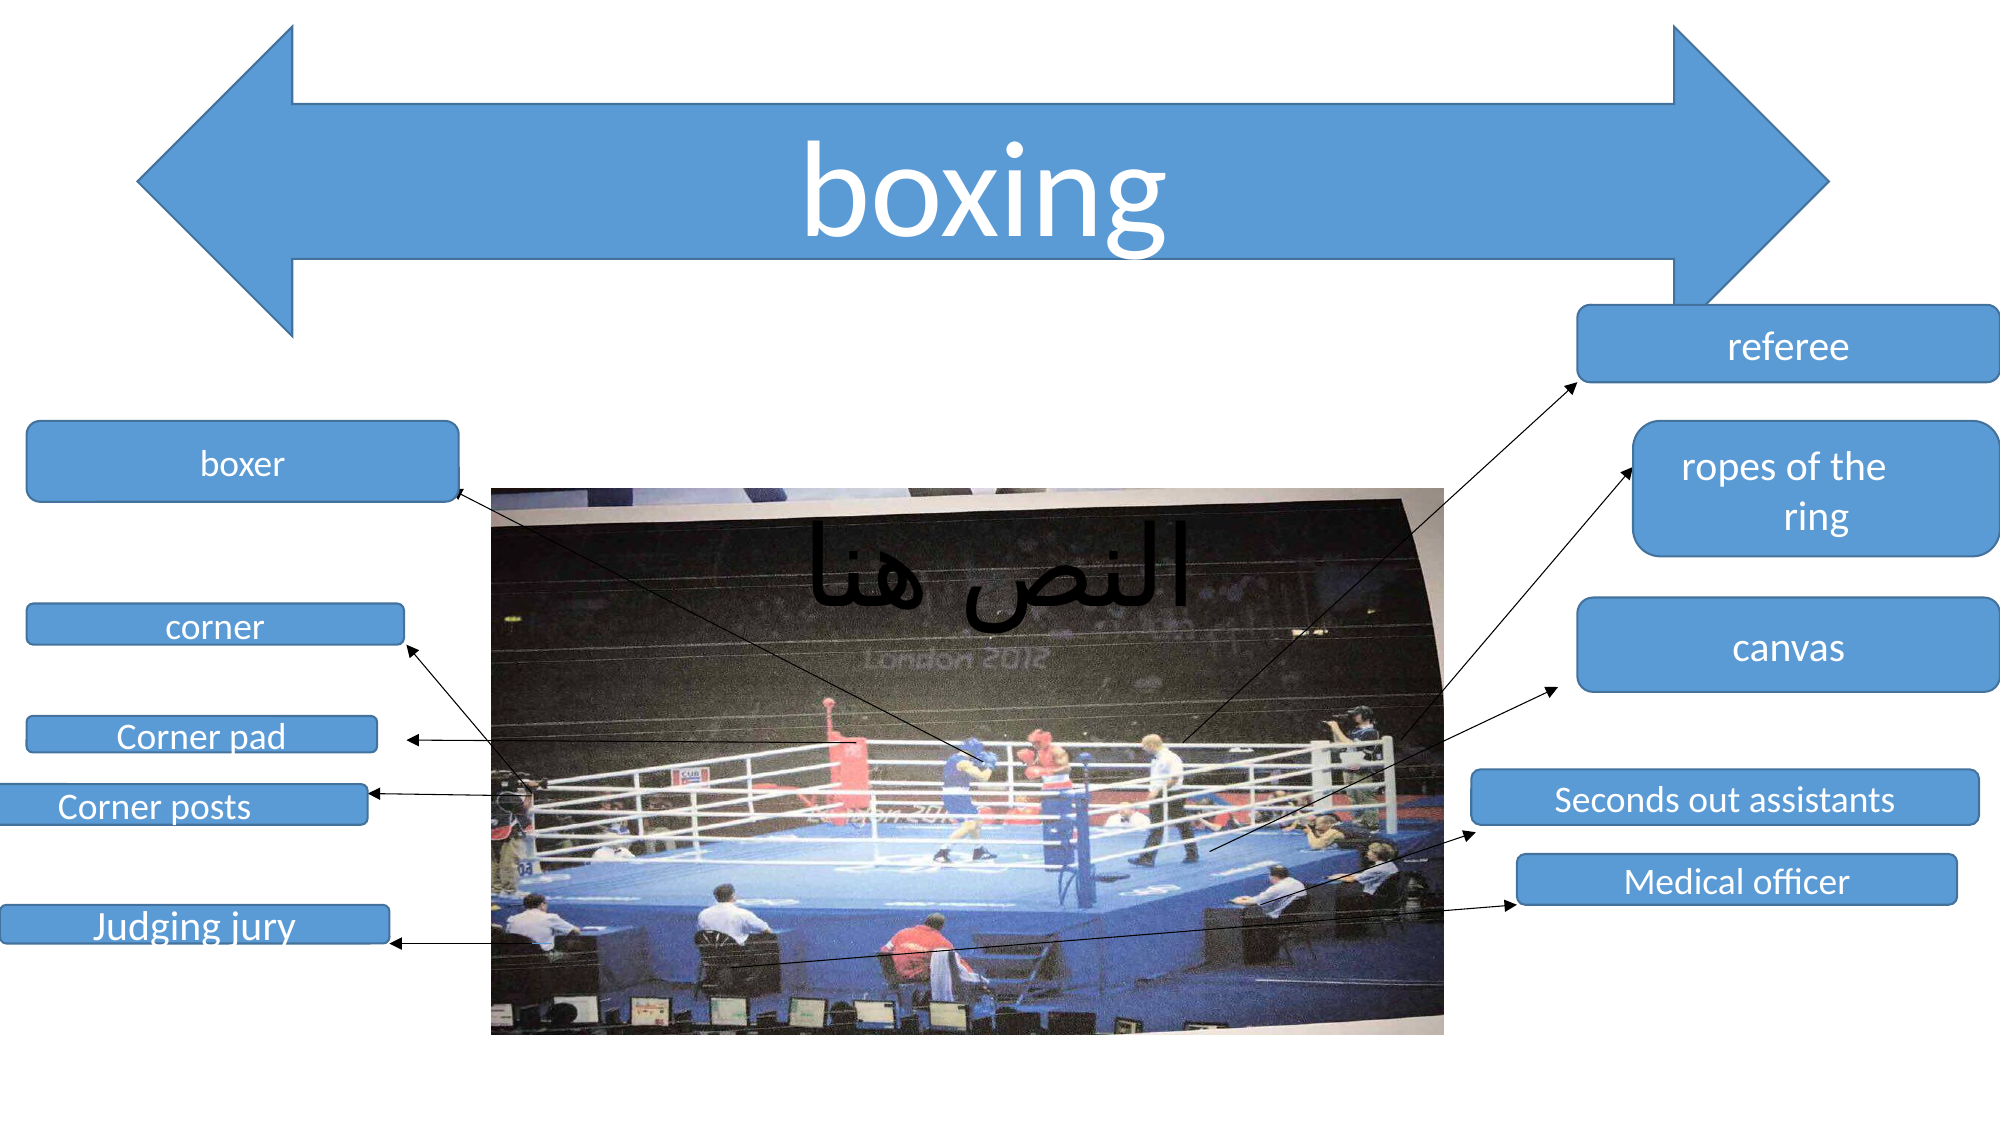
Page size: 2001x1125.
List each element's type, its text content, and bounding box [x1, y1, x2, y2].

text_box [449, 488, 984, 762]
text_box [1260, 832, 1476, 904]
text_box referee [1576, 303, 2000, 384]
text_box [1209, 687, 1559, 852]
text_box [730, 904, 1517, 968]
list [491, 488, 1444, 1035]
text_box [406, 644, 533, 794]
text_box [1182, 382, 1578, 743]
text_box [1400, 466, 1634, 741]
text_box Seconds out assistants [1559, 768, 1981, 826]
text_box canvas [1634, 596, 2000, 693]
text_box boxer [25, 419, 460, 503]
text_box Medical officer [1515, 852, 1959, 906]
text_box Corner posts [0, 782, 369, 826]
text_box Judging jury [0, 903, 391, 945]
text_box corner [25, 602, 406, 646]
text_box boxing [135, 24, 1831, 339]
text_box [449, 488, 460, 493]
text_box ropes of the ring [1632, 419, 2000, 558]
text_box Corner pad [25, 714, 379, 754]
